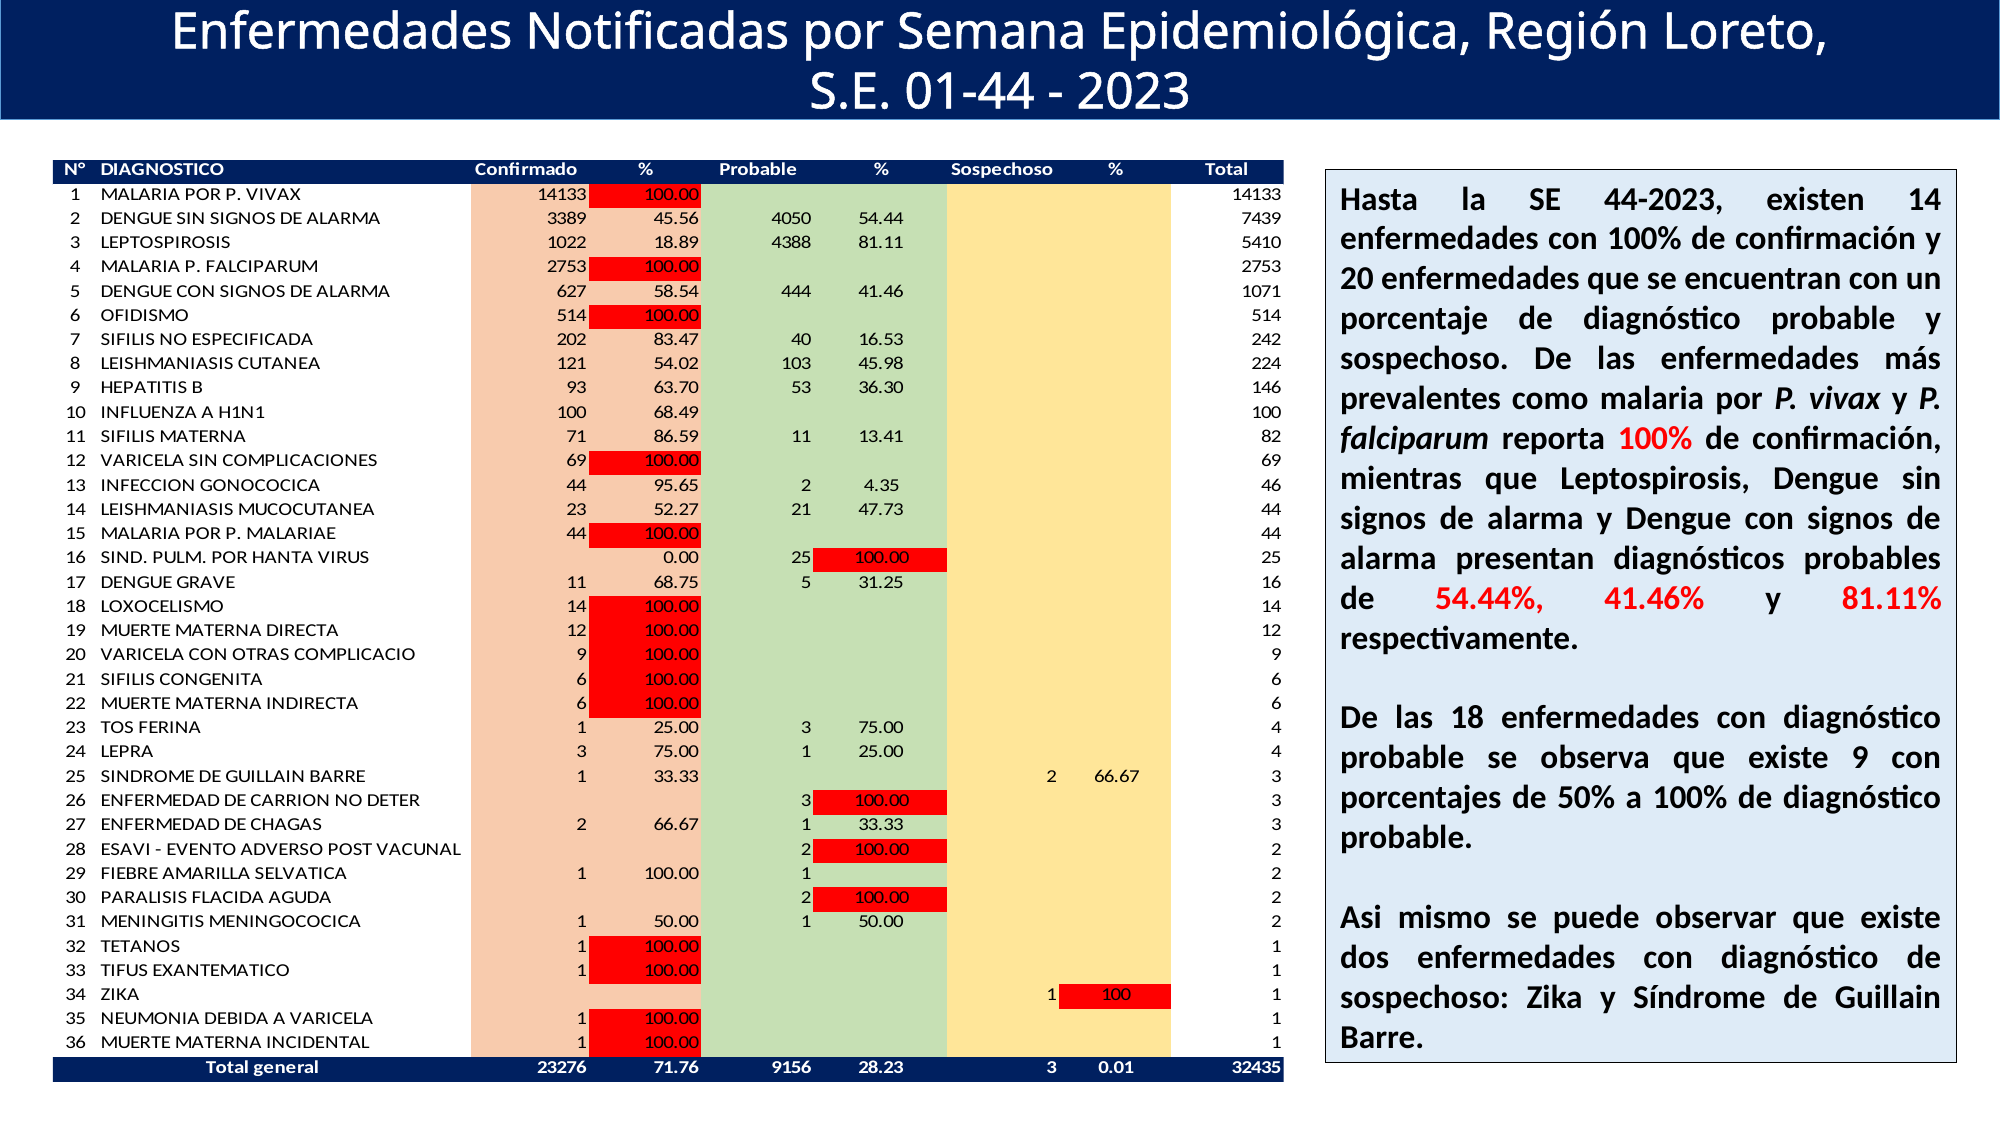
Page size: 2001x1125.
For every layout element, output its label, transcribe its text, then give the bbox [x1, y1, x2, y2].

text_box Hasta la SE 44-2023, existen 14 enfermedades con 100% de confirmación y 20 enfermedades que se encuentran con un porcentaje de diagnóstico probable y sospechoso. De las enfermedades más prevalentes como malaria por P. vivax y P. falciparum reporta 100% de confirmación, mientras que Leptospirosis, Dengue sin signos de alarma y Dengue con signos de alarma presentan diagnósticos probables de 54.44%, 41.46% y 81.11% respectivamente. De las 18 enfermedades con diagnóstico probable se observa que existe 9 con porcentajes de 50% a 100% de diagnóstico probable. Asi mismo se puede observar que existe dos enfermedades con diagnóstico de sospechoso: Zika y Síndrome de Guillain Barre. [1325, 169, 1957, 1063]
text_box Enfermedades Notificadas por Semana Epidemiológica, Región Loreto, S.E. 01-44 - 2023 [0, 0, 2000, 120]
picture [51, 159, 1286, 1083]
